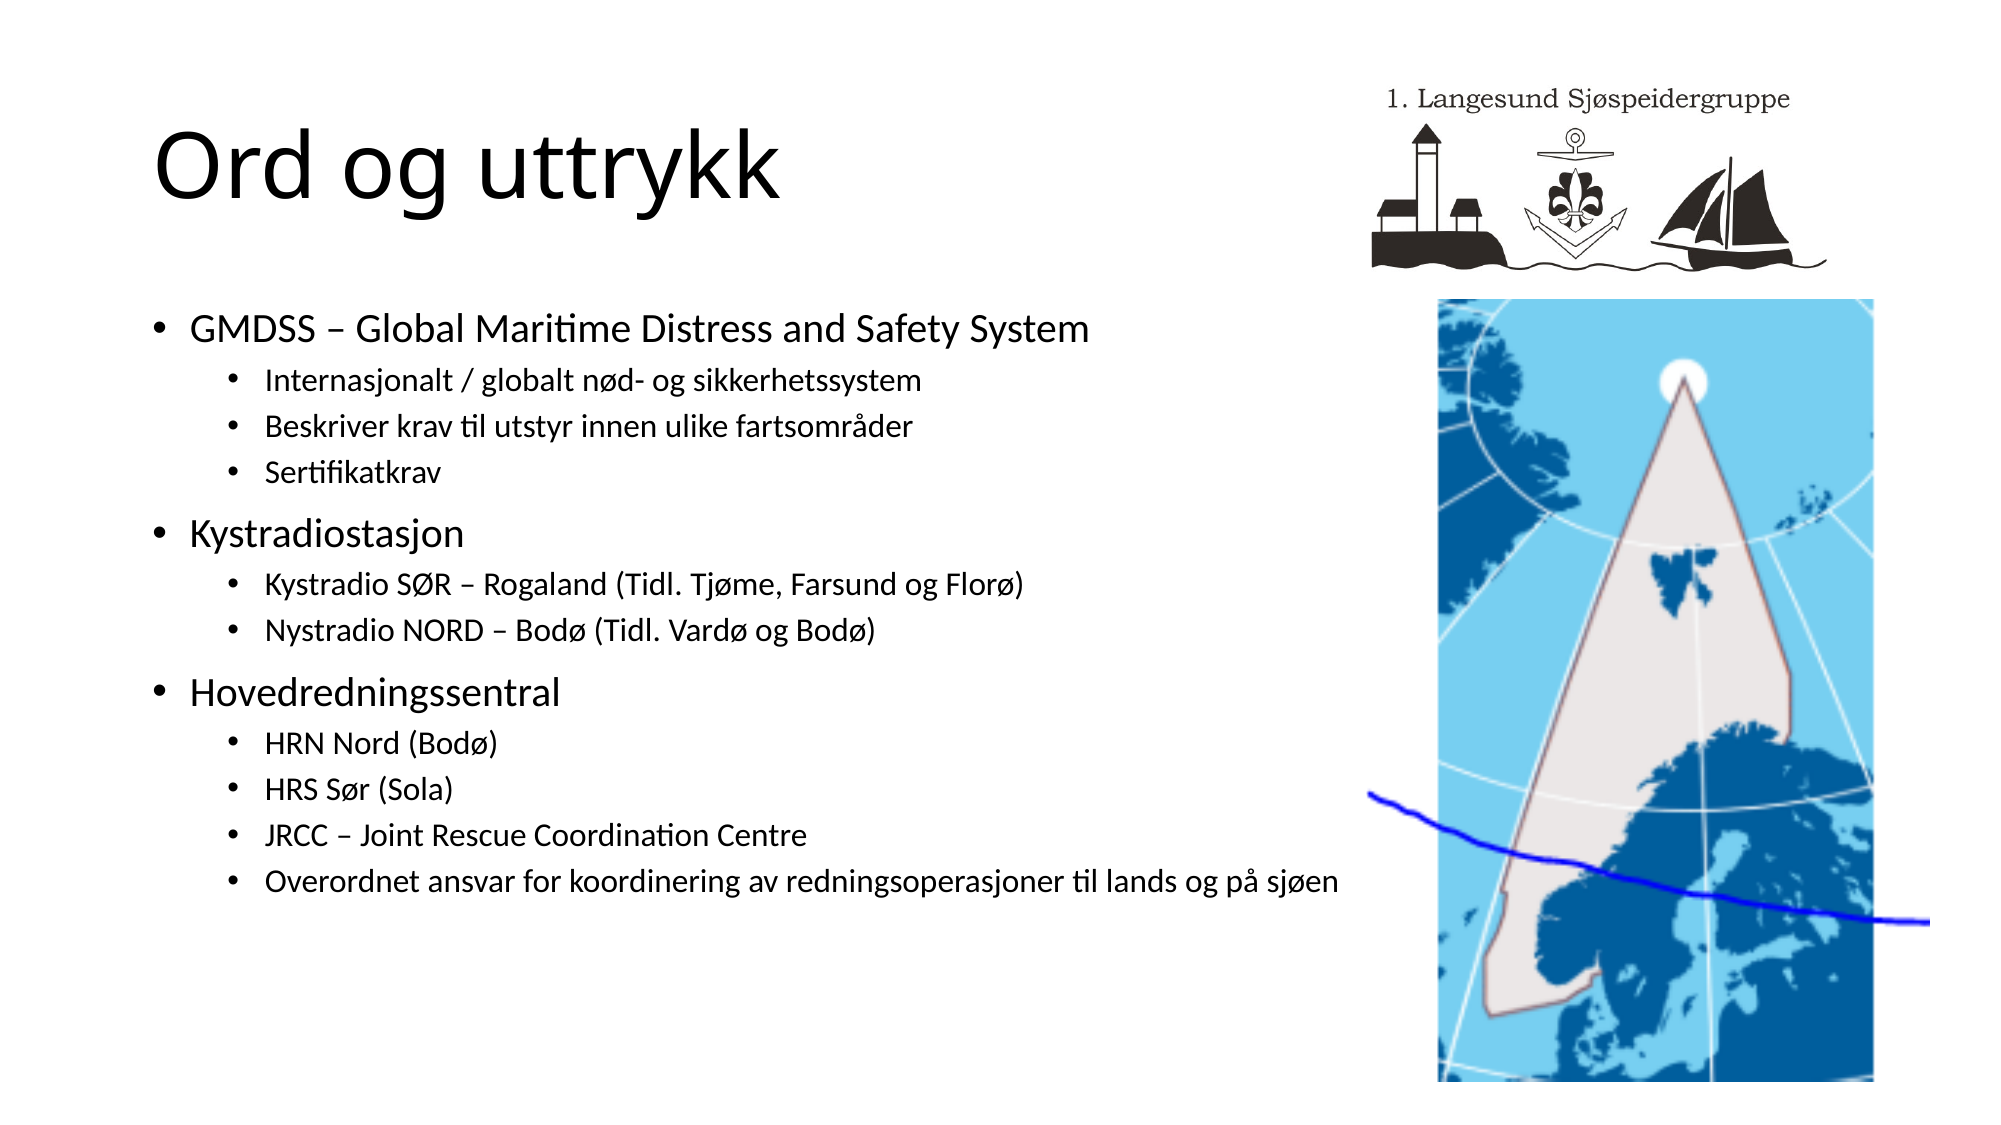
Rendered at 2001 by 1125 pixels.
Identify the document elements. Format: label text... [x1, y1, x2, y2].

title Ord og uttrykk [137, 59, 1863, 278]
picture [1366, 80, 1837, 278]
picture [1366, 299, 1930, 1082]
list GMDSS – Global Maritime Distress and Safety System Internasjonalt / globalt nød- og sikkerhetssystem Beskriver krav til utstyr innen ulike fartsområder Sertifikatkrav Kystradiostasjon Kystradio SØR – Rogaland (Tidl. Tjøme, Farsund og Florø) Nystradio NORD – Bodø (Tidl. Vardø og Bodø) Hovedredningssentral HRN Nord (Bodø) HRS Sør (Sola) JRCC – Joint Rescue Coordination Centre Overordnet ansvar for koordinering av redningsoperasjoner til lands og på sjøen [137, 299, 1366, 1014]
